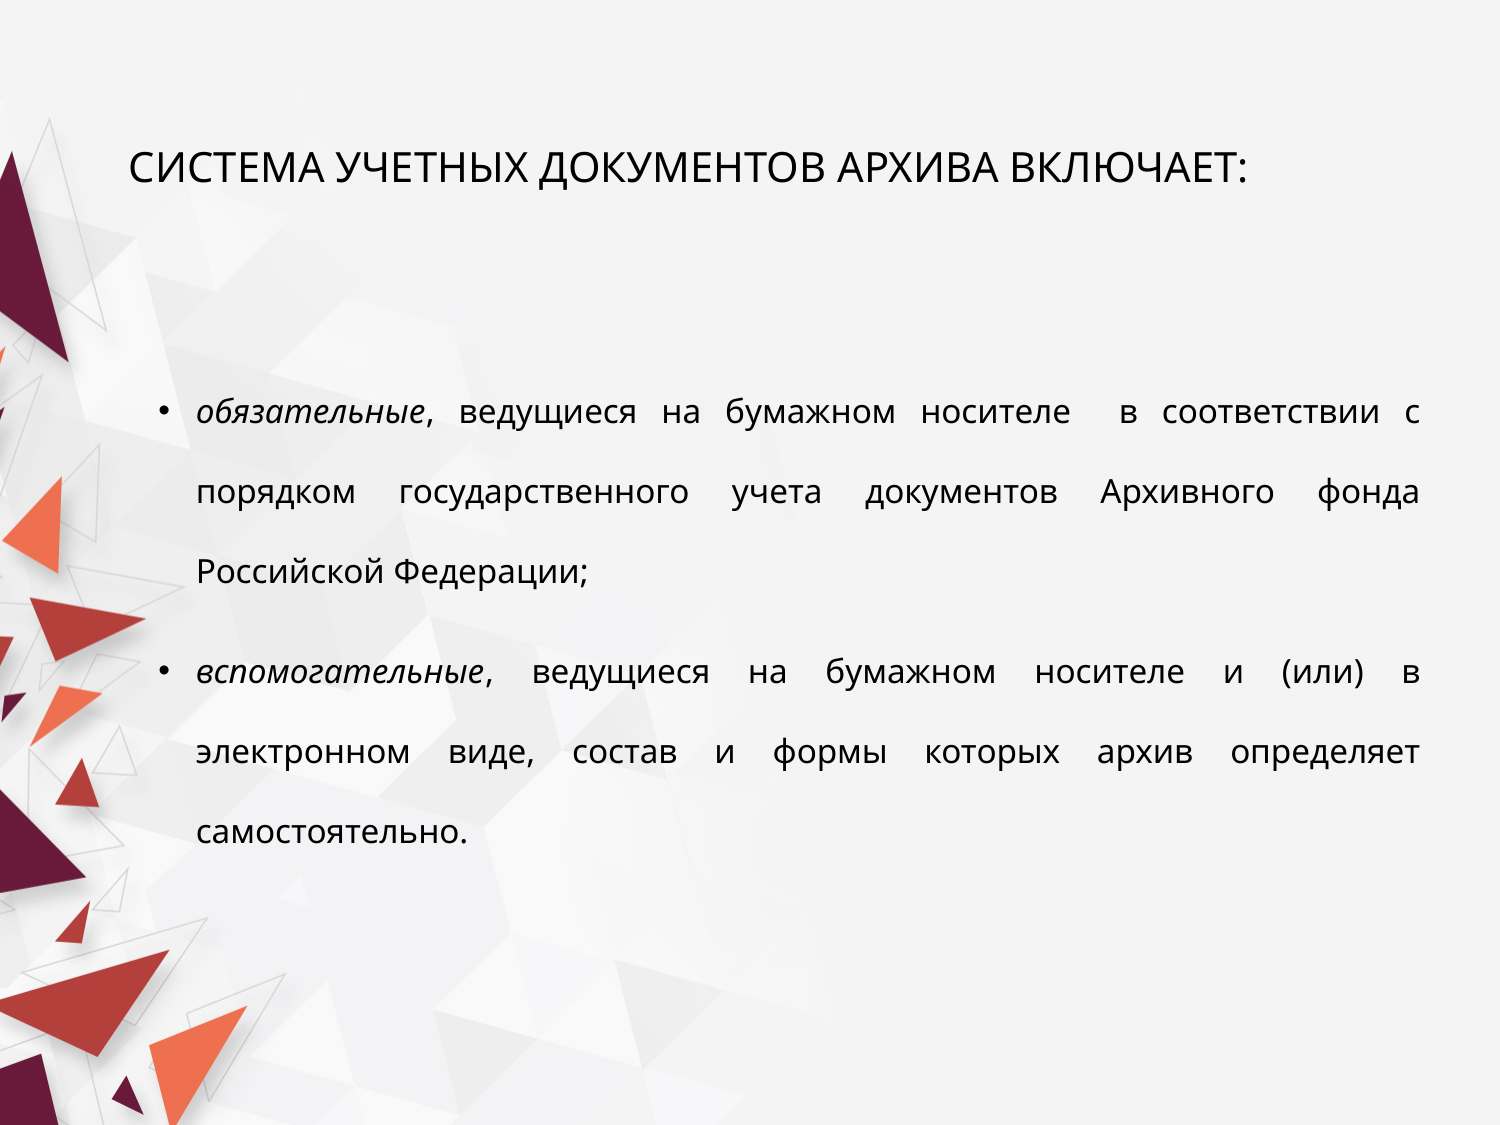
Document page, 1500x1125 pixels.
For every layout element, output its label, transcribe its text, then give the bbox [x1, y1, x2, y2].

title СИСТЕМА УЧЕТНЫХ ДОКУМЕНТОВ АРХИВА ВКЛЮЧАЕТ: [103, 59, 1397, 278]
picture [0, 0, 1500, 1125]
list обязательные, ведущиеся на бумажном носителе в соответствии с порядком государственного учета документов Архивного фонда Российской Федерации; вспомогательные, ведущиеся на бумажном носителе и (или) в электронном виде, состав и формы которых архив определяет самостоятельно. [143, 242, 1438, 957]
